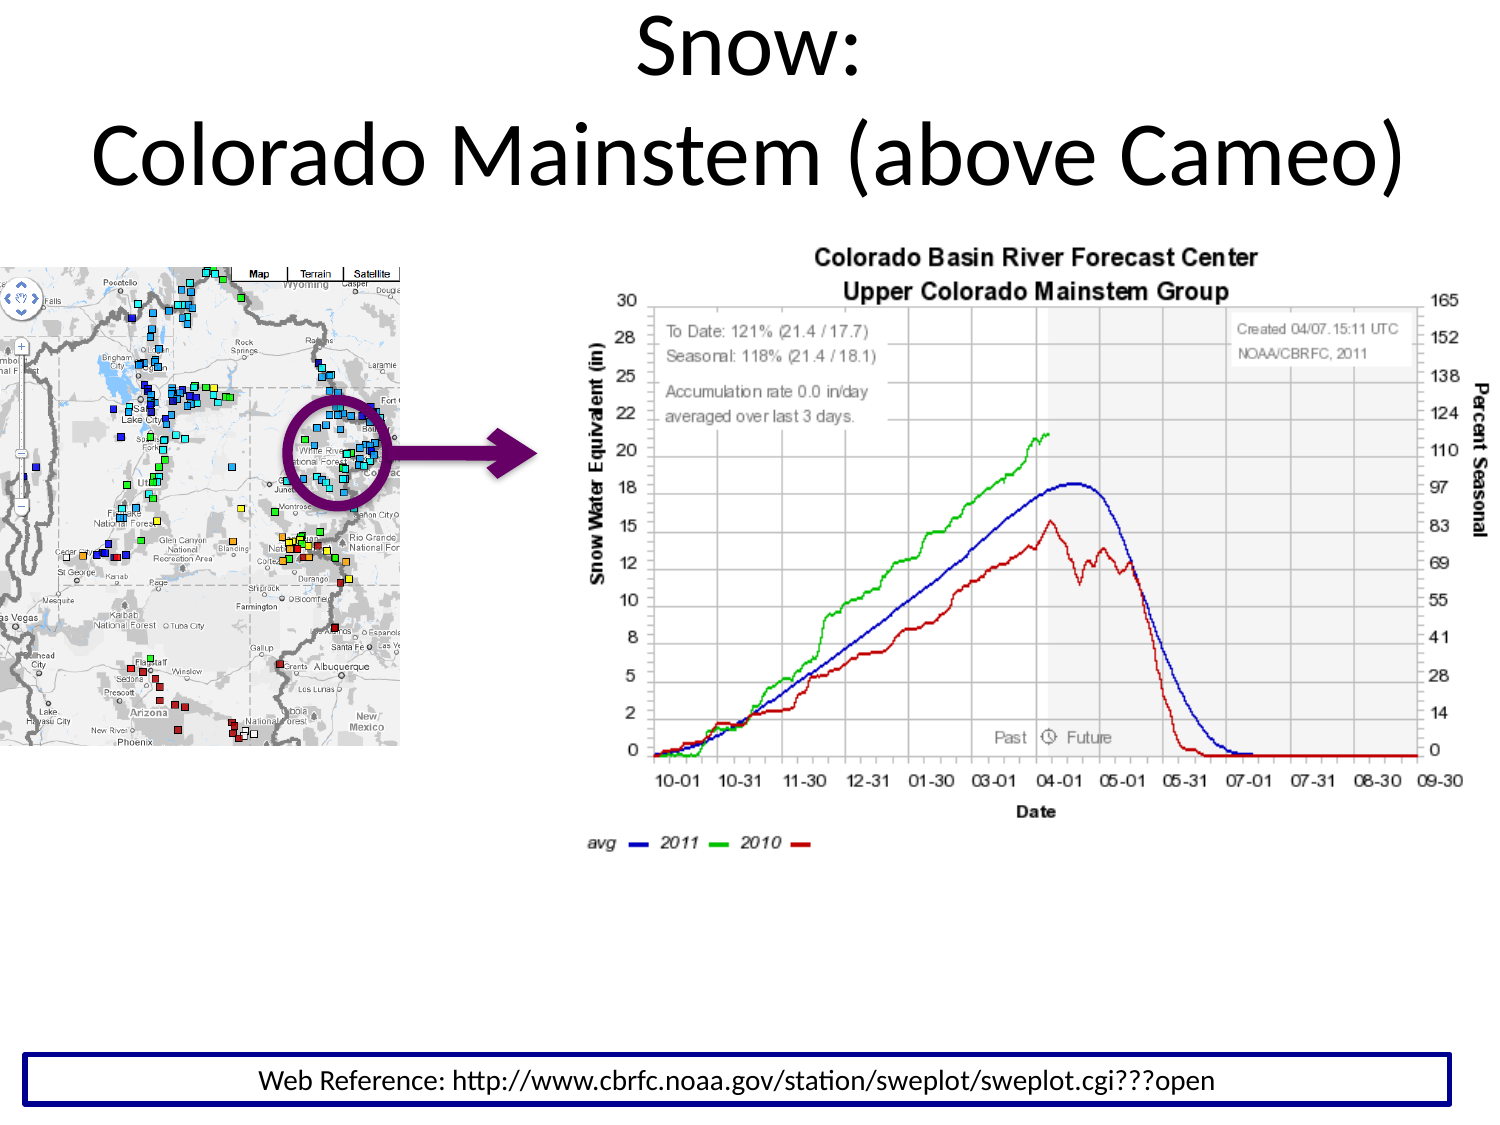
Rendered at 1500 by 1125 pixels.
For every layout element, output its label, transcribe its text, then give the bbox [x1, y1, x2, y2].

title Snow: Colorado Mainstem (above Cameo) [74, 0, 1426, 188]
text_box Web Reference: http://www.cbrfc.noaa.gov/station/sweplot/sweplot.cgi???open [24, 1054, 1450, 1105]
picture [574, 237, 1500, 855]
picture [0, 266, 401, 746]
